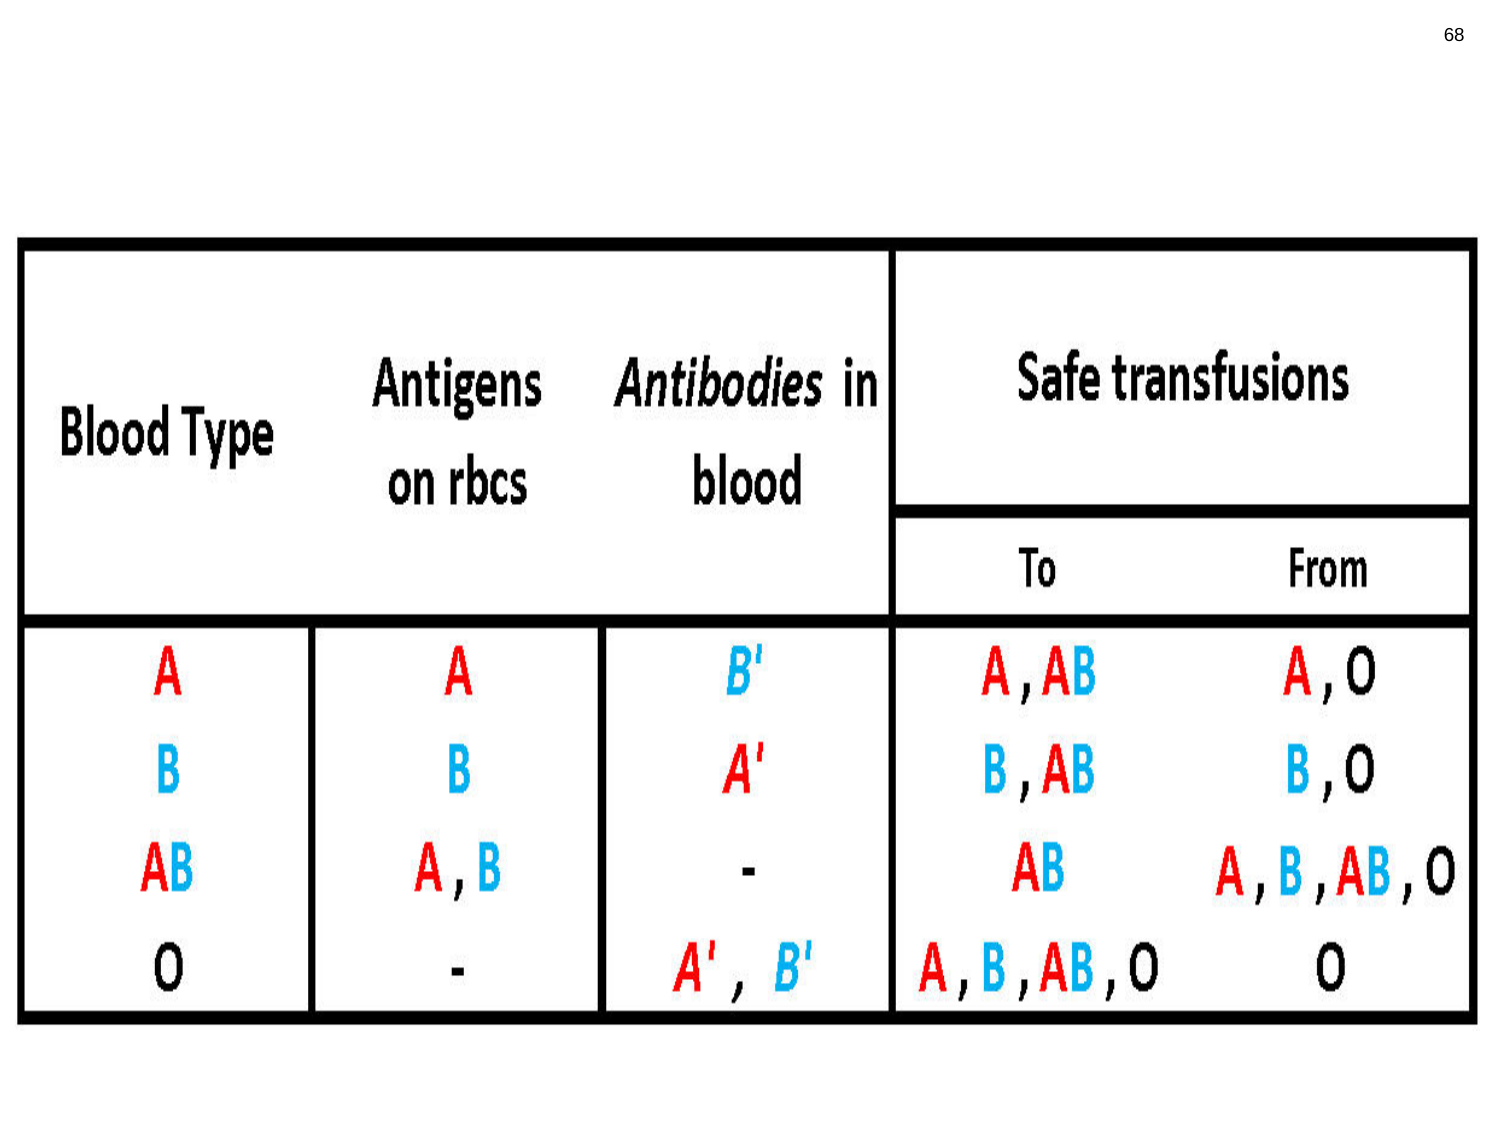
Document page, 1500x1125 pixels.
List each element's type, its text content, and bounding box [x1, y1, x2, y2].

slide_number 68 [1389, 18, 1480, 49]
picture [15, 232, 1481, 1032]
